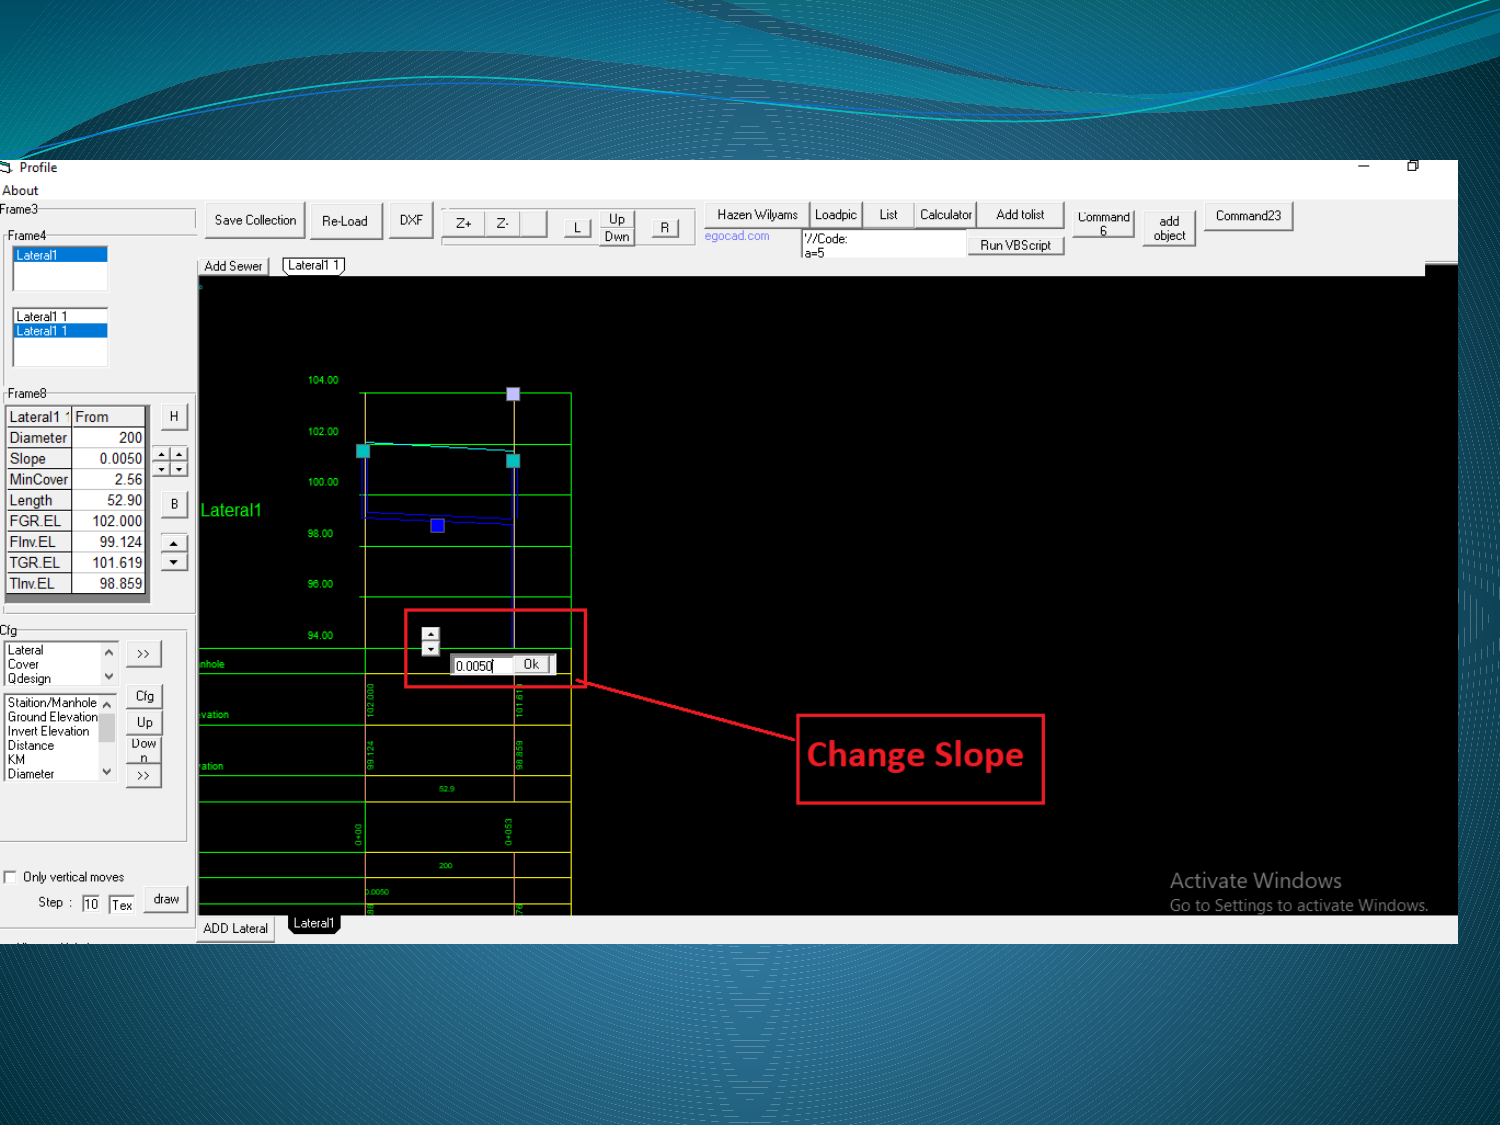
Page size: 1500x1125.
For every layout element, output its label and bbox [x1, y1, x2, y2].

picture [0, 160, 1458, 945]
